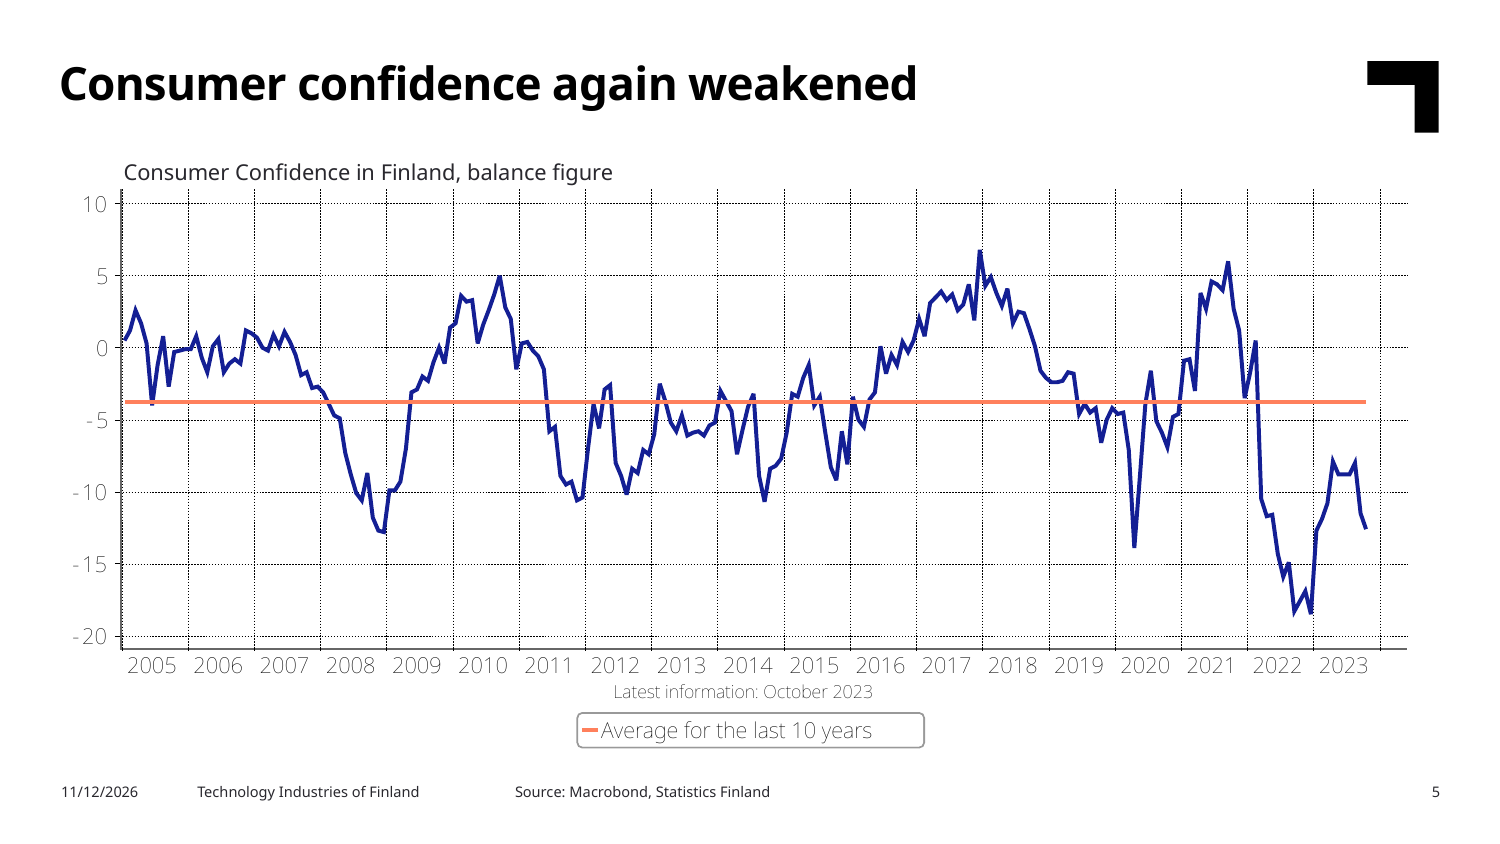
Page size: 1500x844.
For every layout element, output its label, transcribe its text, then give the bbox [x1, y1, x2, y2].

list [63, 181, 1438, 762]
text_box Consumer Confidence in Finland, balance figure [117, 152, 721, 179]
list Consumer confidence again weakened [41, 46, 1353, 153]
footer Technology Industries of Finland [182, 775, 474, 803]
list Source: Macrobond, Statistics Finland [500, 775, 988, 803]
slide_number 5 [1313, 775, 1456, 803]
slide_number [46, 775, 182, 803]
